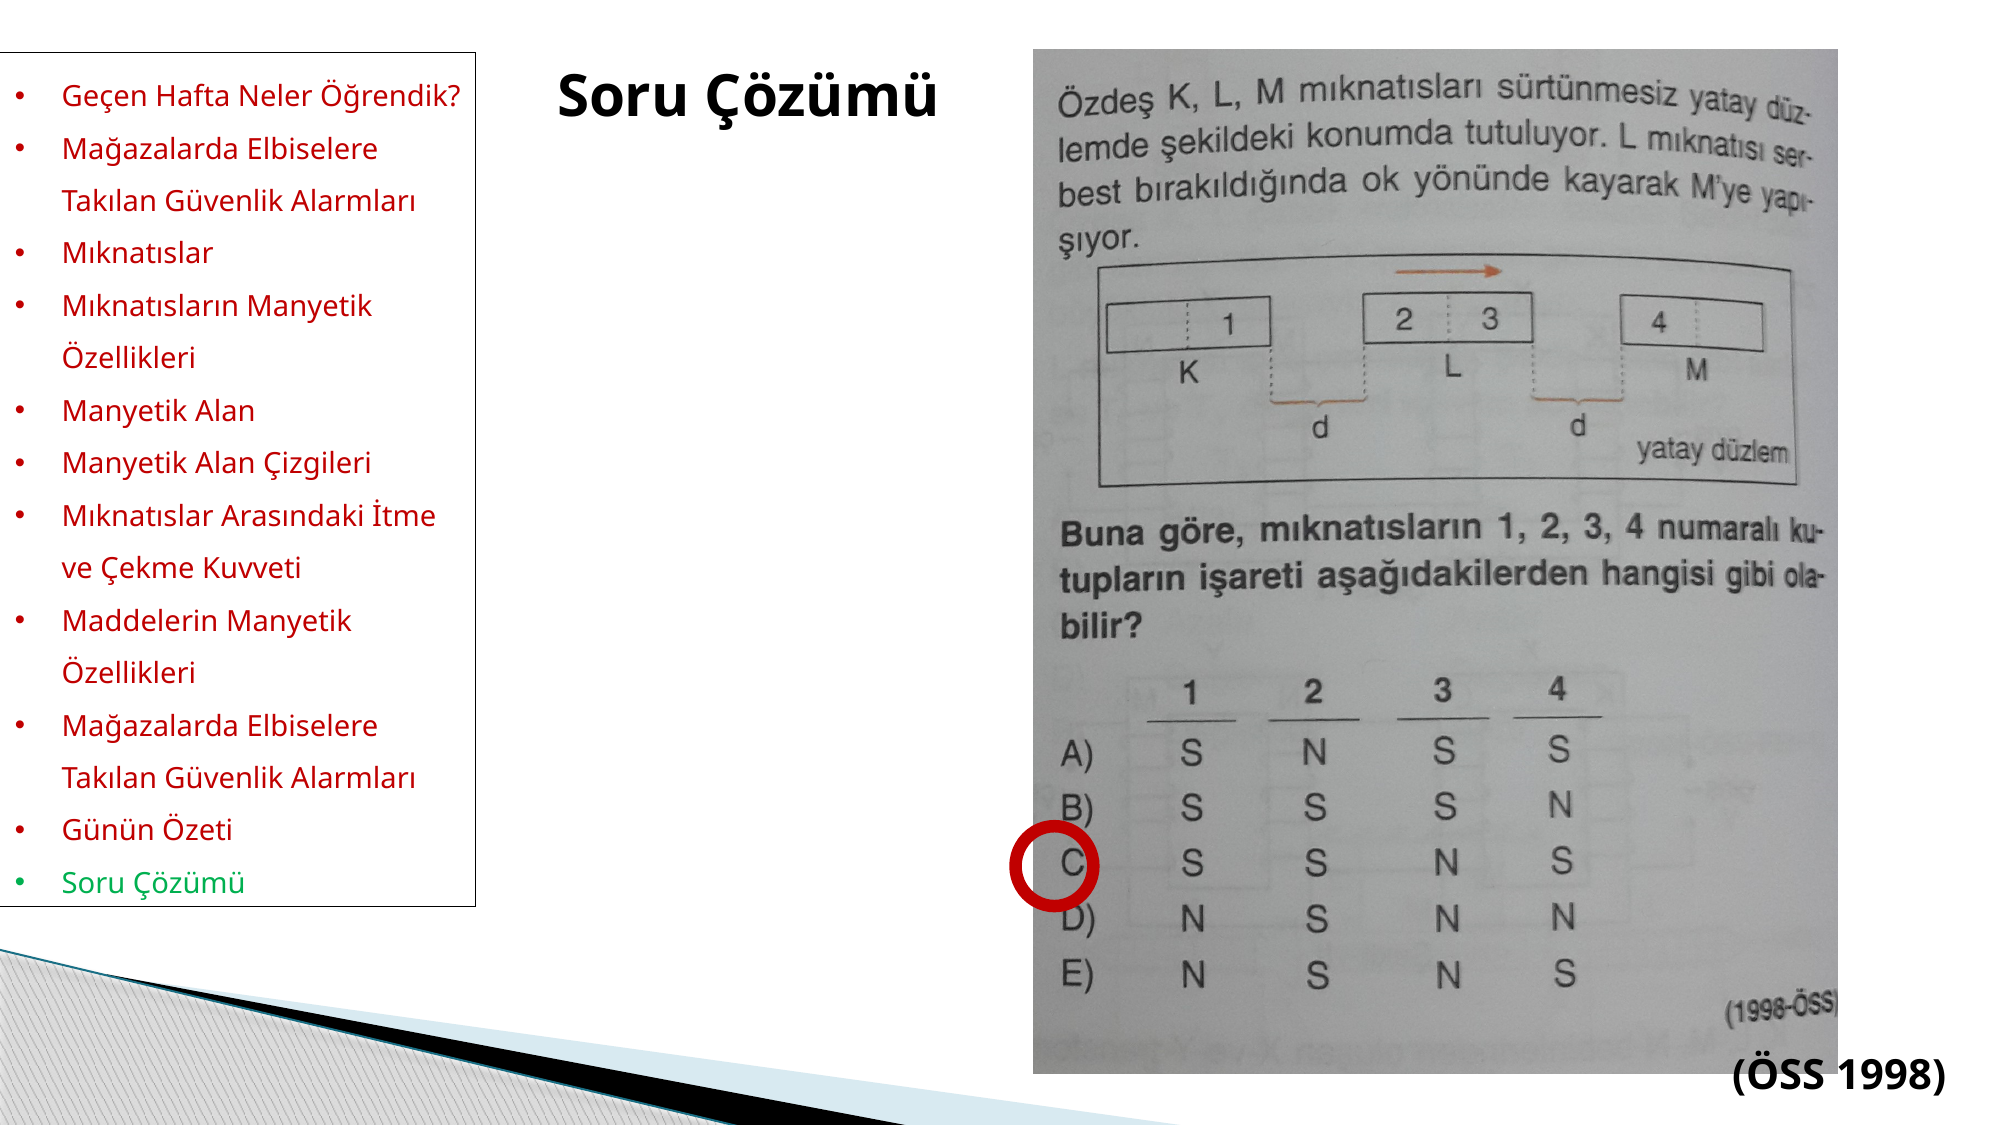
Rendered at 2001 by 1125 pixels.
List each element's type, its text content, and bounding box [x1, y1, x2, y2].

text_box [1011, 831, 1027, 901]
text_box Soru Çözümü [542, 50, 1032, 136]
picture [1033, 49, 1838, 1074]
text_box Geçen Hafta Neler Öğrendik? Mağazalarda Elbiselere Takılan Güvenlik Alarmları Mıknatıslar Mıknatısların Manyetik Özellikleri Manyetik Alan Manyetik Alan Çizgileri Mıknatıslar Arasındaki İtme ve Çekme Kuvveti Maddelerin Manyetik Özellikleri Mağazalarda Elbiselere Takılan Güvenlik Alarmları Günün Özeti Soru Çözümü [0, 52, 476, 907]
text_box (ÖSS 1998) [1717, 1040, 2000, 1106]
